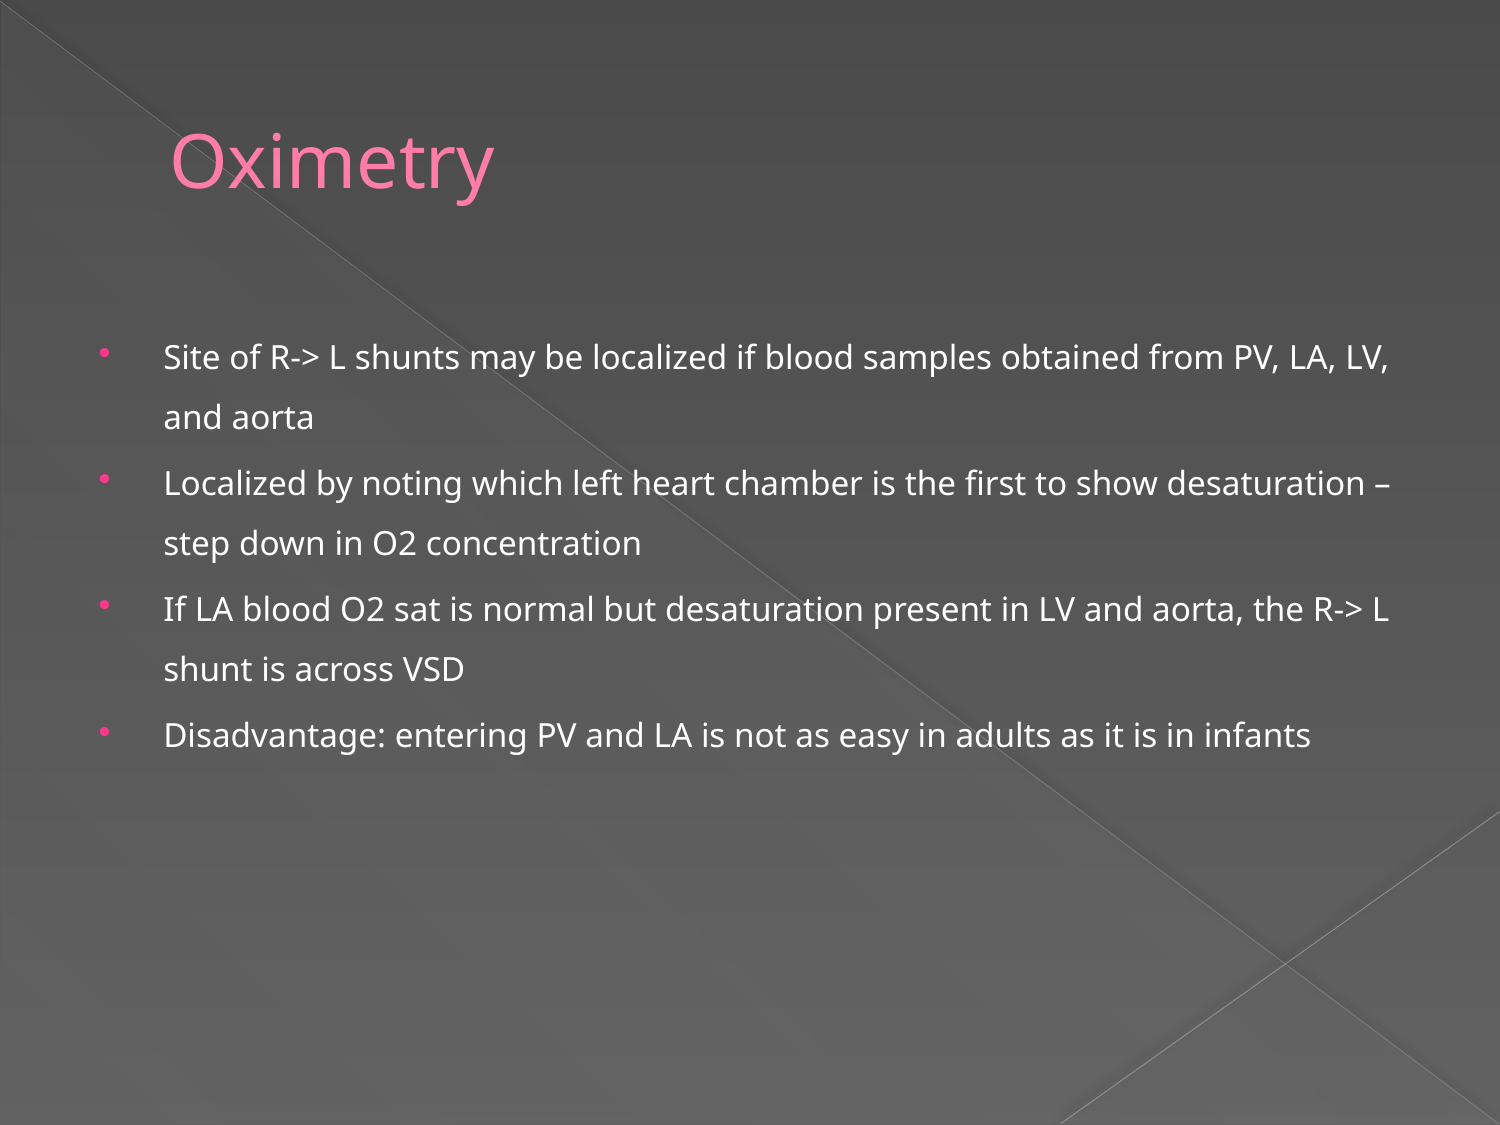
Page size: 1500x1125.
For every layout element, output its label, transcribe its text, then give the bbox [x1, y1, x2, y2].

title Oximetry [75, 43, 1425, 274]
list Site of R-> L shunts may be localized if blood samples obtained from PV, LA, LV, and aorta Localized by noting which left heart chamber is the first to show desaturation – step down in O2 concentration If LA blood O2 sat is normal but desaturation present in LV and aorta, the R-> L shunt is across VSD Disadvantage: entering PV and LA is not as easy in adults as it is in infants [75, 308, 1425, 1059]
